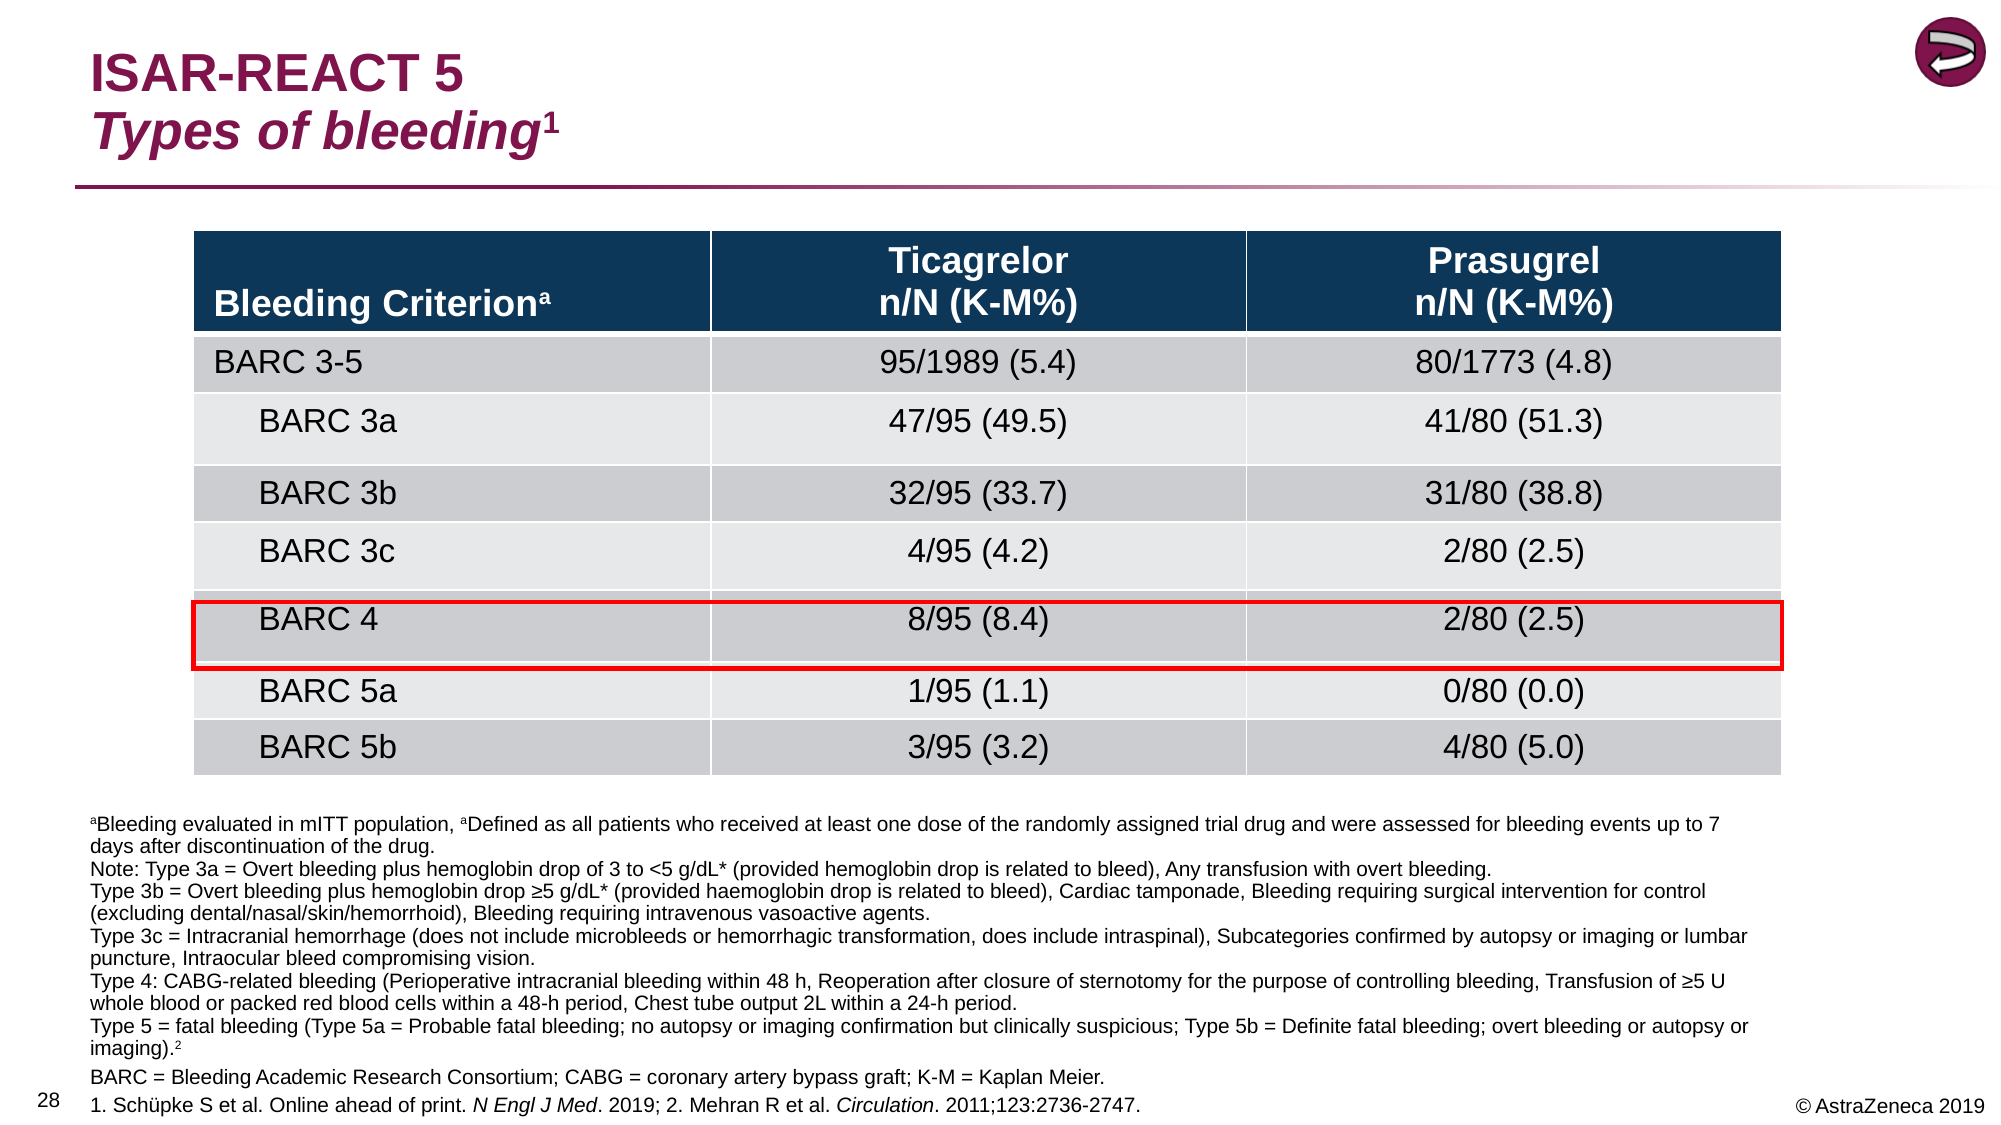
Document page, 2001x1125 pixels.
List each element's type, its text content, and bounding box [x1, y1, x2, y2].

table_cell BARC 5a [194, 670, 710, 718]
table_cell BARC 5b [194, 720, 710, 775]
table_cell 47/95 (49.5) [712, 394, 1246, 464]
table_cell BARC 3c [194, 523, 710, 589]
table_cell BARC 3b [194, 466, 710, 521]
text_box [192, 601, 1783, 670]
table_cell 32/95 (33.7) [712, 466, 1246, 521]
table_cell BARC 3-5 [194, 337, 710, 392]
table_cell 2/80 (2.5) [1247, 523, 1781, 589]
picture [1915, 17, 1986, 87]
table_cell 2/80 (2.5) [1247, 591, 1781, 601]
table_header Ticagrelor n/N (K-M%) [712, 231, 1246, 331]
table_cell 0/80 (0.0) [1247, 670, 1781, 718]
table_cell 3/95 (3.2) [712, 720, 1246, 775]
table_header Prasugrel n/N (K-M%) [1247, 231, 1781, 331]
table_cell 31/80 (38.8) [1247, 466, 1781, 521]
table_header Bleeding Criteriona [194, 231, 710, 331]
table_cell BARC 3a [194, 394, 710, 464]
table_cell 4/80 (5.0) [1247, 720, 1781, 775]
table_cell 8/95 (8.4) [712, 591, 1246, 601]
table_cell 4/95 (4.2) [712, 523, 1246, 589]
table_cell 80/1773 (4.8) [1247, 337, 1781, 392]
table_cell 1/95 (1.1) [712, 670, 1246, 718]
table_cell 41/80 (51.3) [1247, 394, 1781, 464]
slide_number 27 [0, 1065, 75, 1125]
title ISAR-REACT 5 Types of bleeding1 [75, 37, 1925, 169]
table_cell 95/1989 (5.4) [712, 337, 1246, 392]
table_cell BARC 4 [194, 591, 710, 601]
